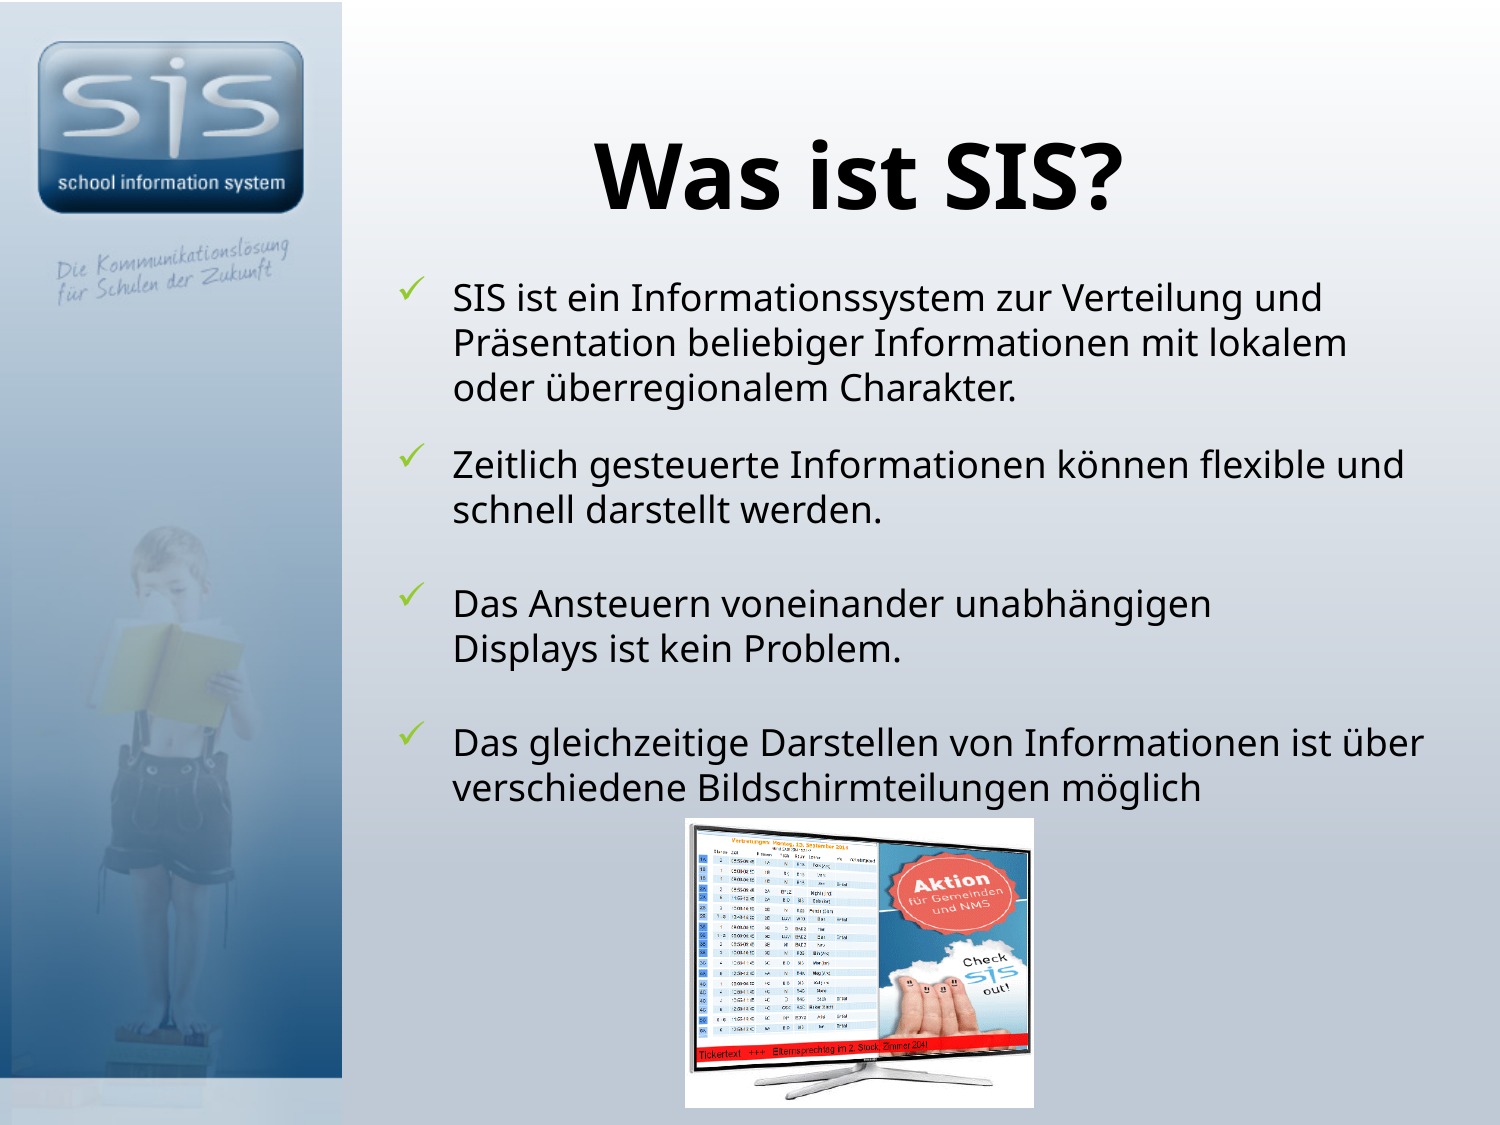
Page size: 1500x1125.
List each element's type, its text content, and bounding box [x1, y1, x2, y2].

list SIS ist ein Informationssystem zur Verteilung und Präsentation beliebiger Informationen mit lokalem oder überregionalem Charakter. [381, 266, 1432, 426]
title Was ist SIS? [566, 79, 1153, 266]
text_box Das Ansteuern voneinander unabhängigen Displays ist kein Problem. [381, 572, 1369, 678]
picture [685, 817, 1034, 1108]
picture [0, 2, 342, 1125]
text_box Zeitlich gesteuerte Informationen können flexible und schnell darstellt werden. [381, 433, 1428, 539]
text_box Das gleichzeitige Darstellen von Informationen ist über verschiedene Bildschirmteilungen möglich [381, 712, 1460, 817]
